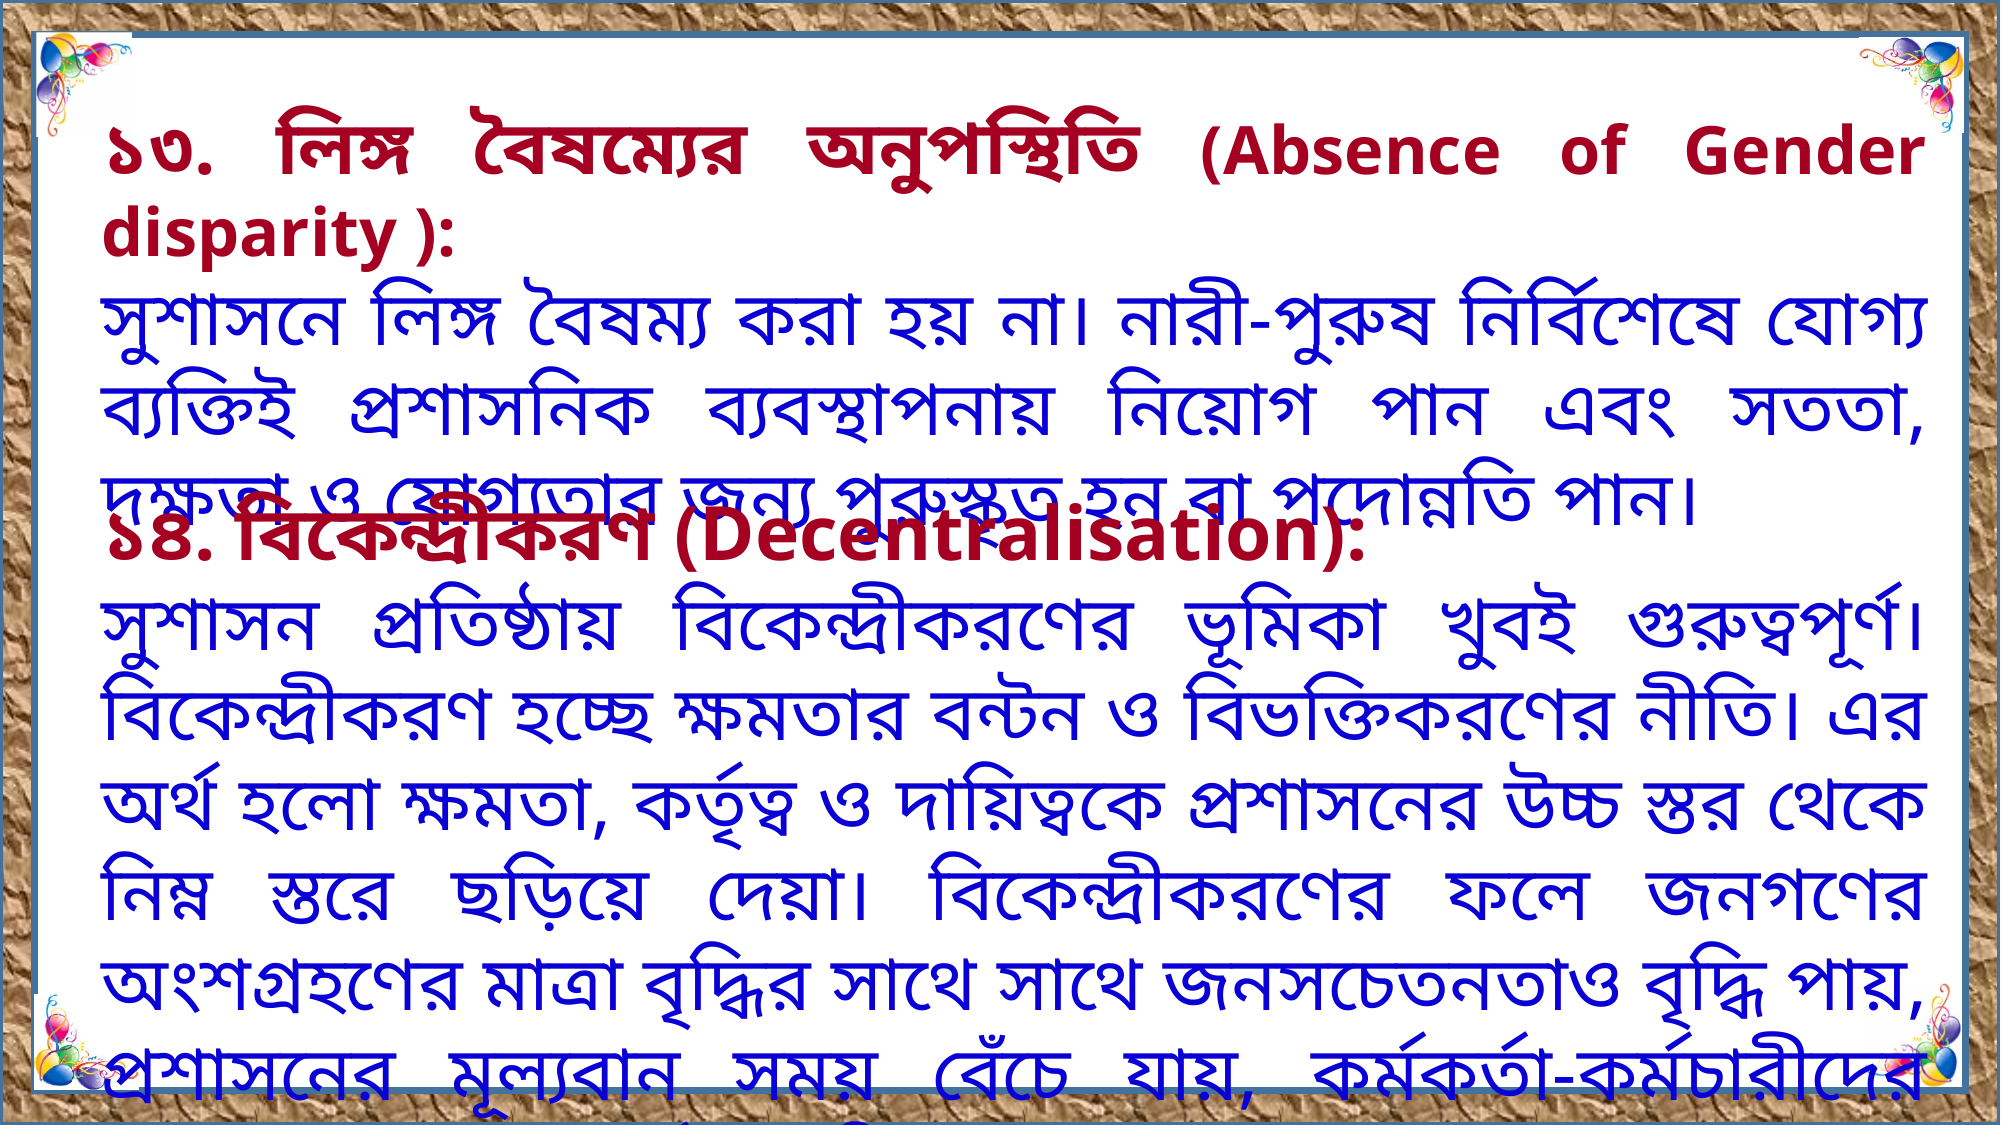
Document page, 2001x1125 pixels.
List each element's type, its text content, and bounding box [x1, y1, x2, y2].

picture [34, 994, 139, 1090]
picture [32, 33, 136, 136]
picture [1859, 37, 1964, 133]
text_box ১৪. বিকেন্দ্রীকরণ (Decentralisation): সুশাসন প্রতিষ্ঠায় বিকেন্দ্রীকরণের ভূমিকা খুবই গুরুত্বপূর্ণ। বিকেন্দ্রীকরণ হচ্ছে ক্ষমতার বন্টন ও বিভক্তিকরণের নীতি। এর অর্থ হলো ক্ষমতা, কর্তৃত্ব ও দায়িত্বকে প্রশাসনের উচ্চ স্তর থেকে নিম্ন স্তরে ছড়িয়ে দেয়া। বিকেন্দ্রীকরণের ফলে জনগণের অংশগ্রহণের মাত্রা বৃদ্ধির সাথে সাথে জনসচেতনতাও বৃদ্ধি পায়, প্রশাসনের মূল্যবান সময় বেঁচে যায়, কর্মকর্তা-কর্মচারীদের মনোবল ও আত্মমর্যাদা বৃদ্ধি পায়। [87, 477, 1943, 1125]
text_box [0, 0, 2000, 1125]
picture [1861, 984, 1966, 1086]
text_box ১৩. লিঙ্গ বৈষম্যের অনুপস্থিতি (Absence of Gender disparity ): সুশাসনে লিঙ্গ বৈষম্য করা হয় না। নারী-পুরুষ নির্বিশেষে যোগ্য ব্যক্তিই প্রশাসনিক ব্যবস্থাপনায় নিয়োগ পান এবং সততা, দক্ষতা ও যোগ্যতার জন্য পুরুস্কৃত হন বা পদোন্নতি পান। [87, 92, 1943, 477]
